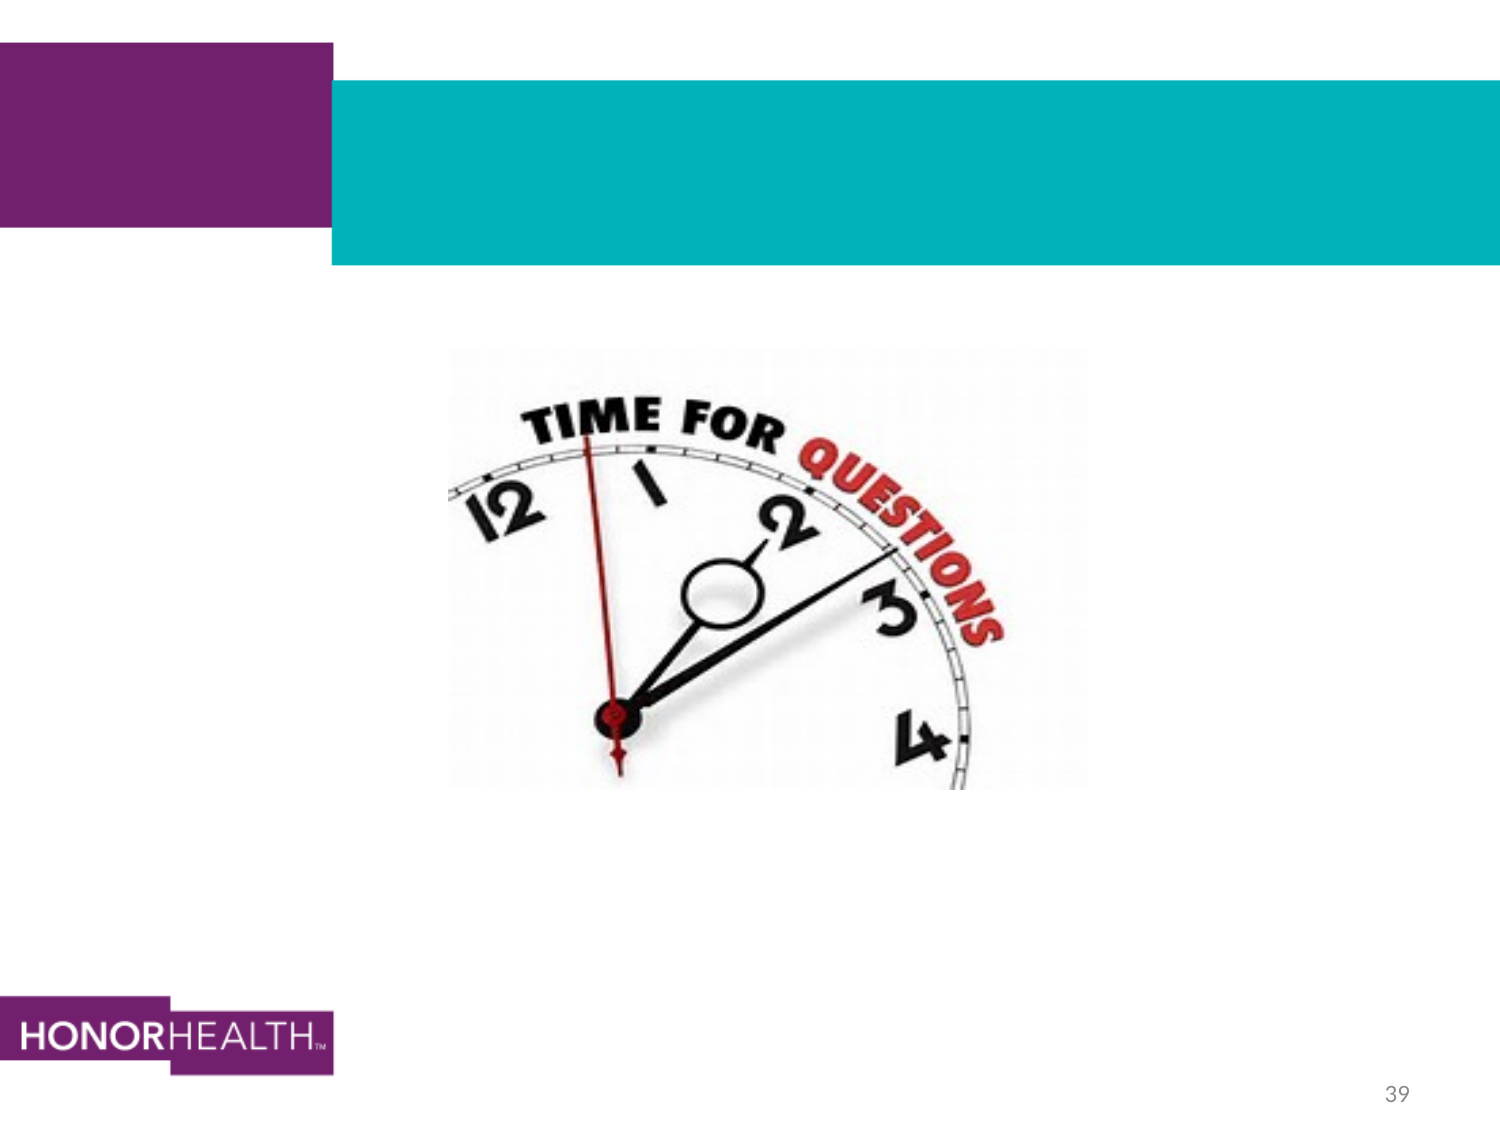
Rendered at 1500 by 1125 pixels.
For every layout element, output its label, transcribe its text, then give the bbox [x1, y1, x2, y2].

slide_number 39 [1074, 1062, 1425, 1123]
picture [448, 346, 1089, 791]
